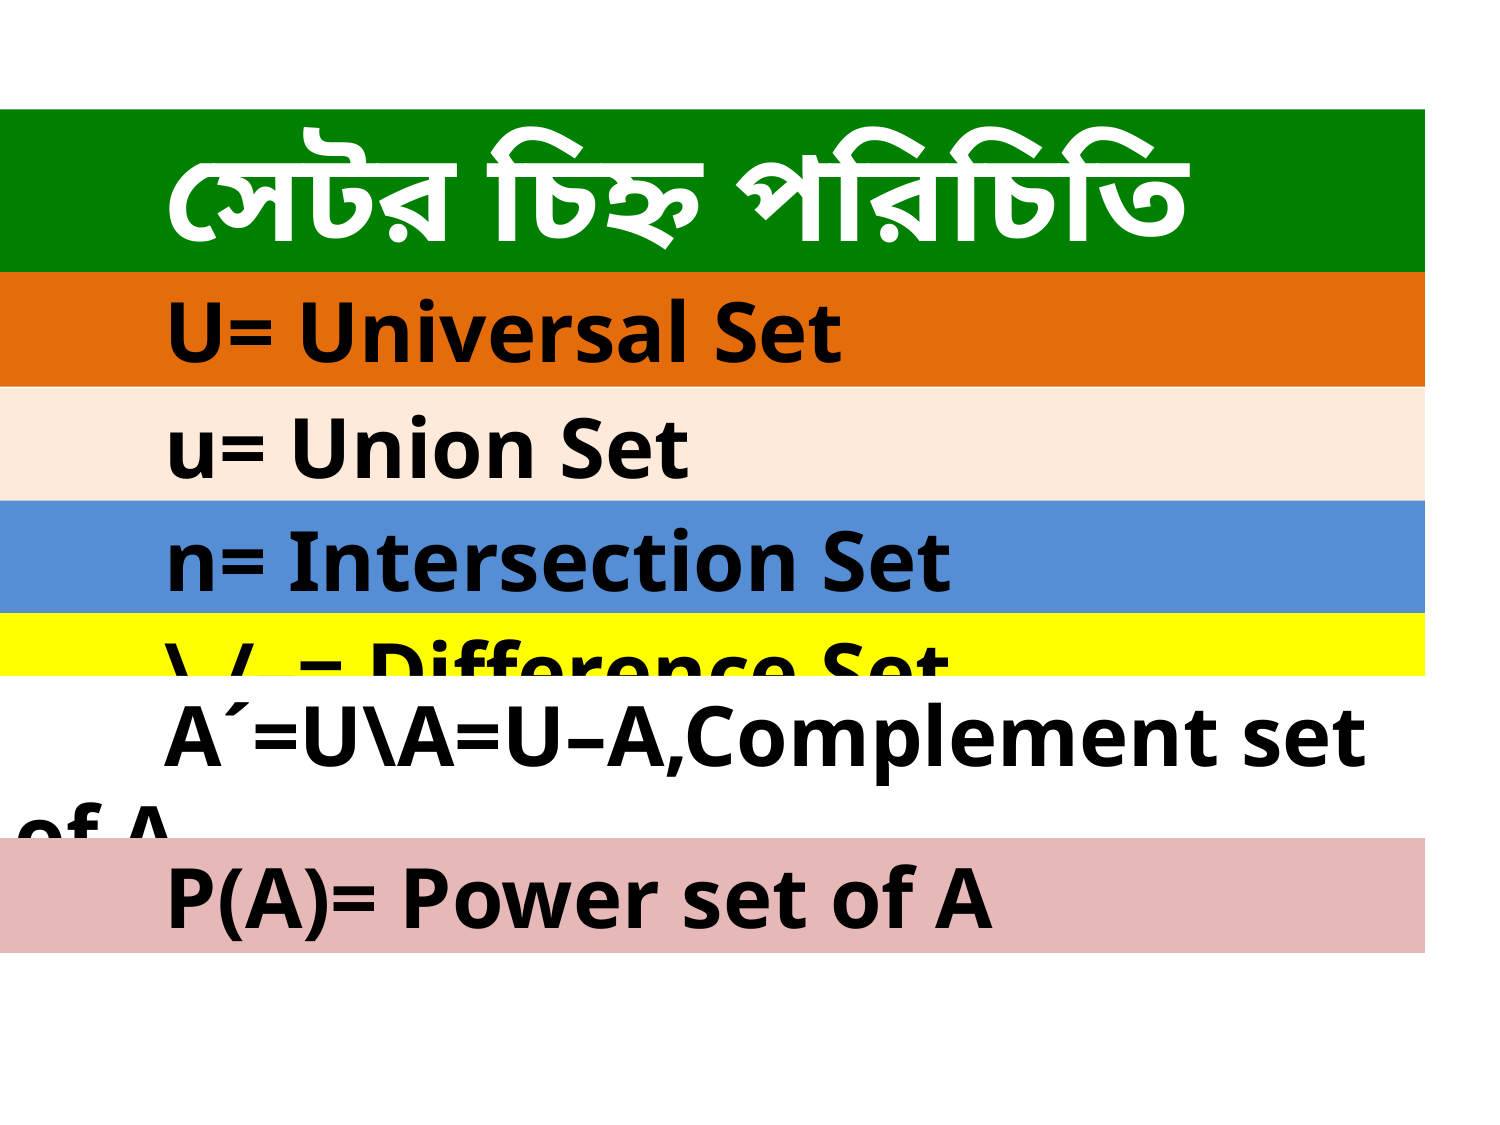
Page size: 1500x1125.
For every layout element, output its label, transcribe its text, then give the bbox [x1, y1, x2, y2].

text_box n= Intersection Set [0, 500, 1425, 613]
text_box U= Universal Set [0, 272, 1425, 387]
text_box A´=U\A=U–A,Complement set of A [0, 675, 1425, 838]
text_box P(A)= Power set of A [0, 838, 1425, 953]
text_box \ /–= Difference Set [0, 613, 1425, 675]
text_box u= Union Set [0, 388, 1425, 500]
text_box সেটর চিহ্ন পরিচিতি [0, 109, 1425, 272]
